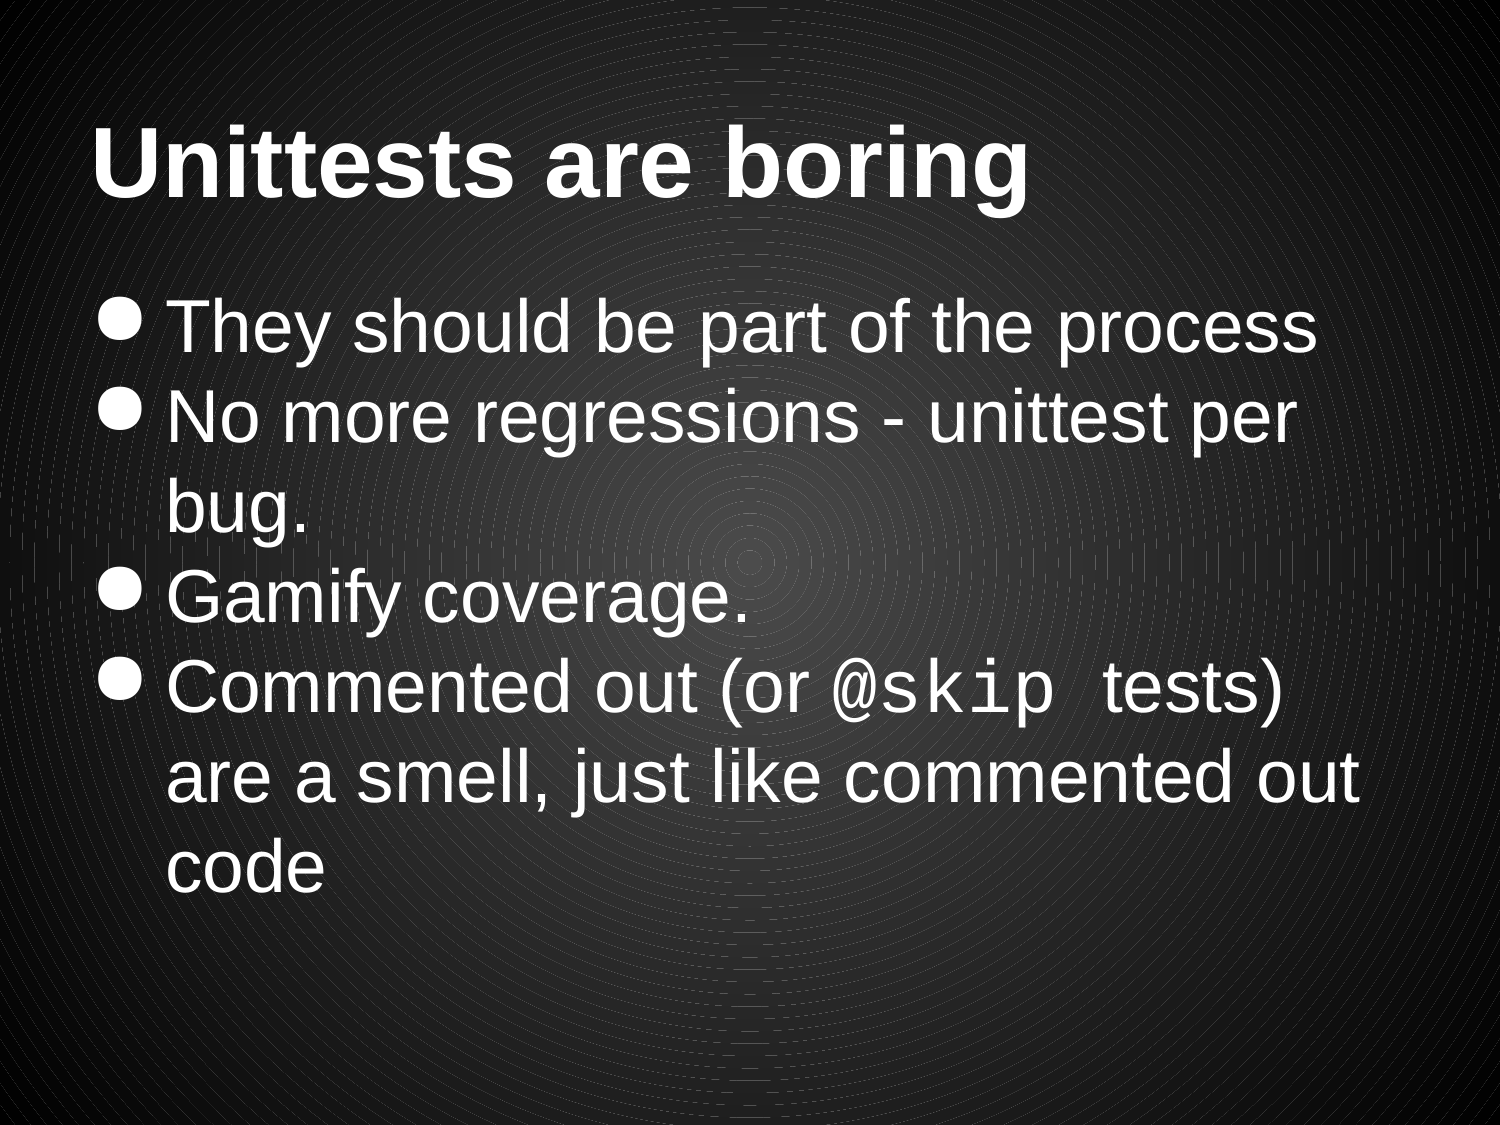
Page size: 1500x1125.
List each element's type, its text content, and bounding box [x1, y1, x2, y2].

title Unittests are boring [75, 45, 1425, 233]
list They should be part of the process No more regressions - unittest per bug. Gamify coverage. Commented out (or @skip tests) are a smell, just like commented out code [75, 262, 1425, 1078]
